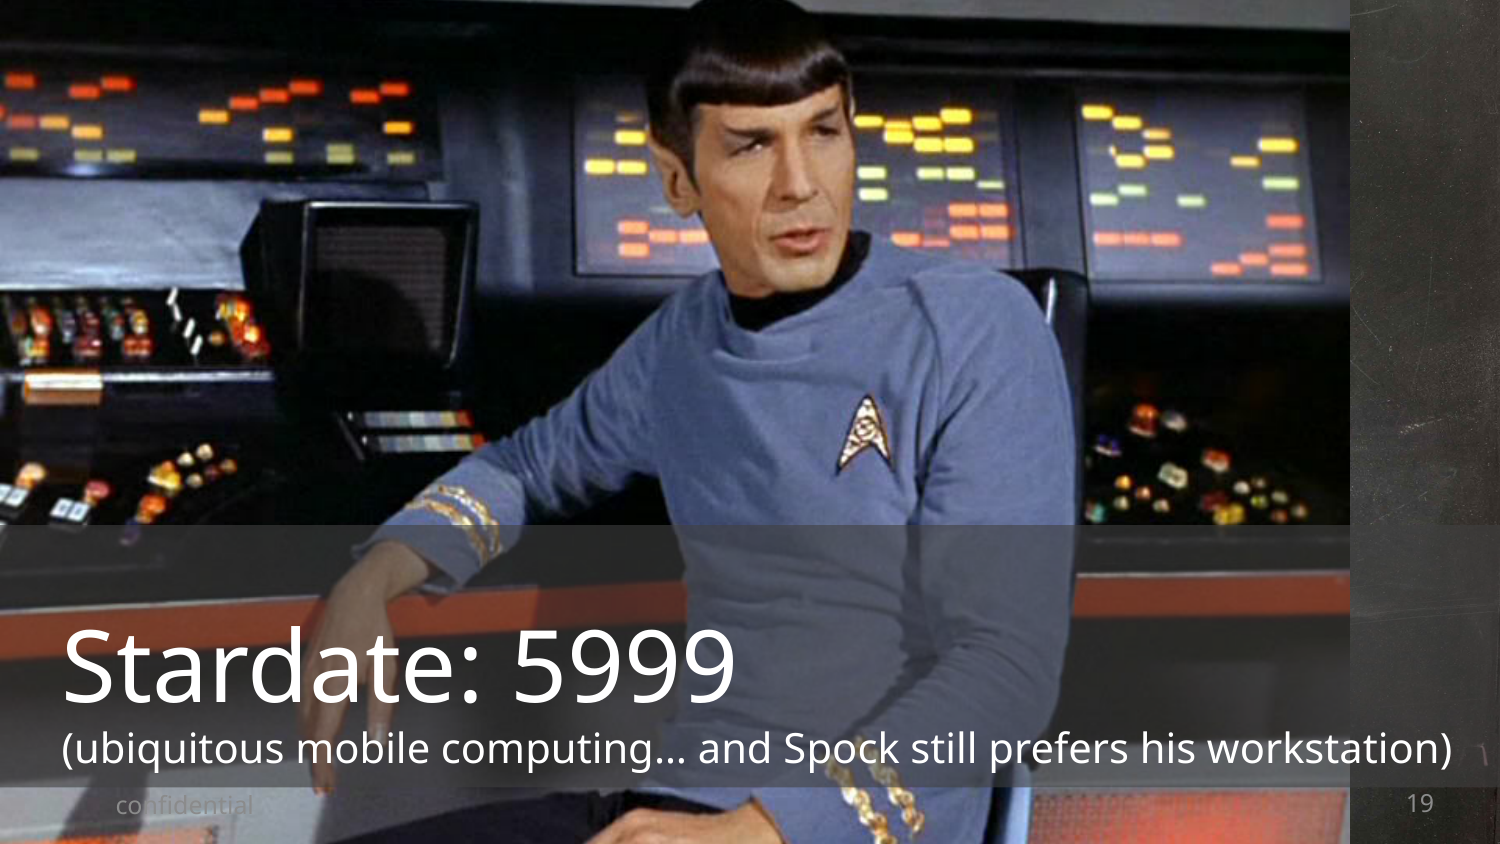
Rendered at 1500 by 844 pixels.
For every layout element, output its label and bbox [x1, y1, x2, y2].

text_box [0, 524, 1500, 788]
picture [0, 788, 1500, 844]
picture [0, 0, 1500, 524]
